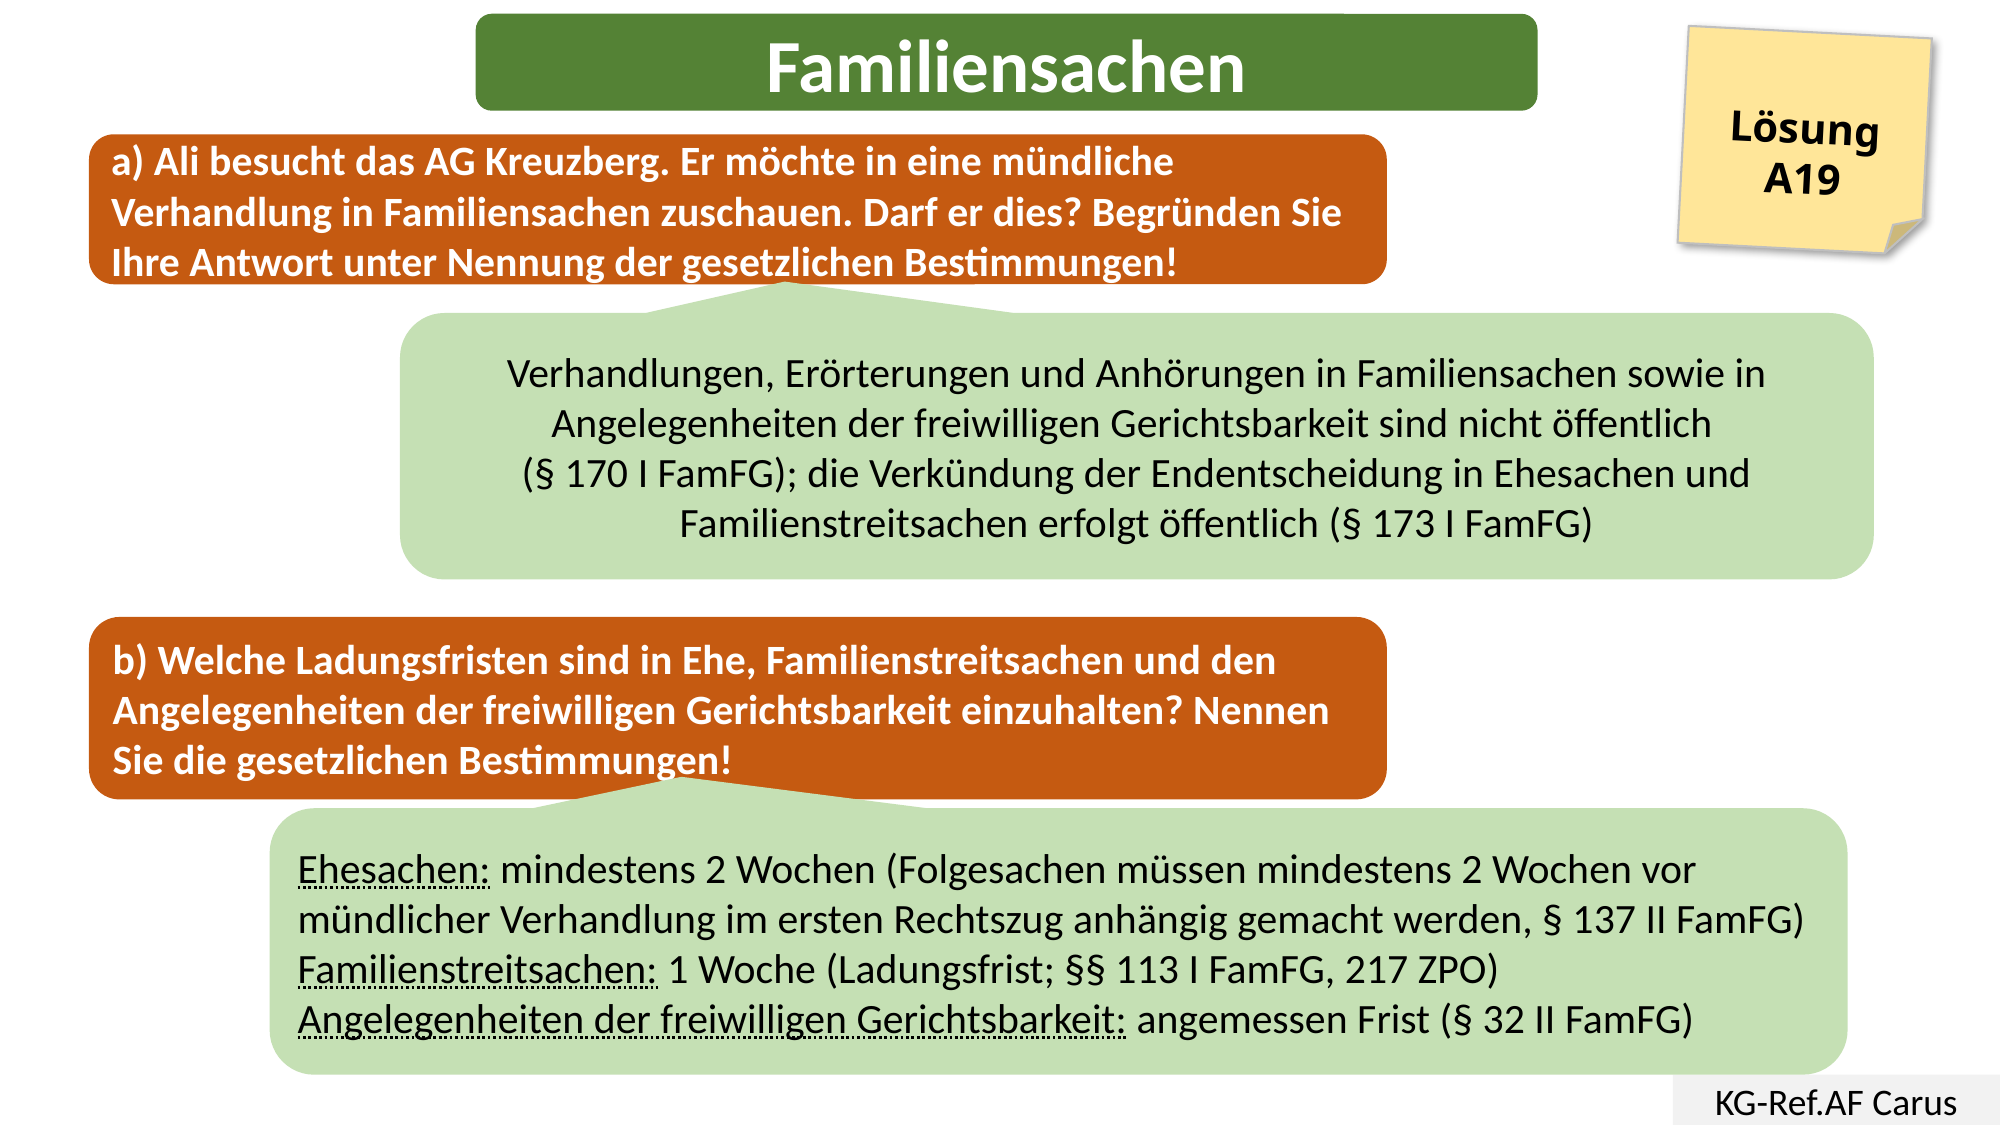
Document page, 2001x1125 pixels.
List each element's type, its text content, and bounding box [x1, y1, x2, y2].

text_box a) Ali besucht das AG Kreuzberg. Er möchte in eine mündliche Verhandlung in Familiensachen zuschauen. Darf er dies? Begründen Sie Ihre Antwort unter Nennung der gesetzlichen Bestimmungen! [87, 133, 1388, 286]
text_box KG-Ref.AF Carus [1672, 1074, 2000, 1125]
text_box Lösung A19 [1676, 24, 1933, 255]
text_box Verhandlungen, Erörterungen und Anhörungen in Familiensachen sowie in Angelegenheiten der freiwilligen Gerichtsbarkeit sind nicht öffentlich (§ 170 I FamFG); die Verkündung der Endentscheidung in Ehesachen und Familienstreitsachen erfolgt öffentlich (§ 173 I FamFG) [398, 280, 1875, 581]
text_box b) Welche Ladungsfristen sind in Ehe, Familienstreitsachen und den Angelegenheiten der freiwilligen Gerichtsbarkeit einzuhalten? Nennen Sie die gesetzlichen Bestimmungen! [87, 615, 1388, 801]
text_box Ehesachen: mindestens 2 Wochen (Folgesachen müssen mindestens 2 Wochen vor mündlicher Verhandlung im ersten Rechtszug anhängig gemacht werden, § 137 II FamFG) Familienstreitsachen: 1 Woche (Ladungsfrist; §§ 113 I FamFG, 217 ZPO) Angelegenheiten der freiwilligen Gerichtsbarkeit: angemessen Frist (§ 32 II FamFG) [268, 775, 1849, 1076]
text_box Familiensachen [474, 12, 1539, 112]
